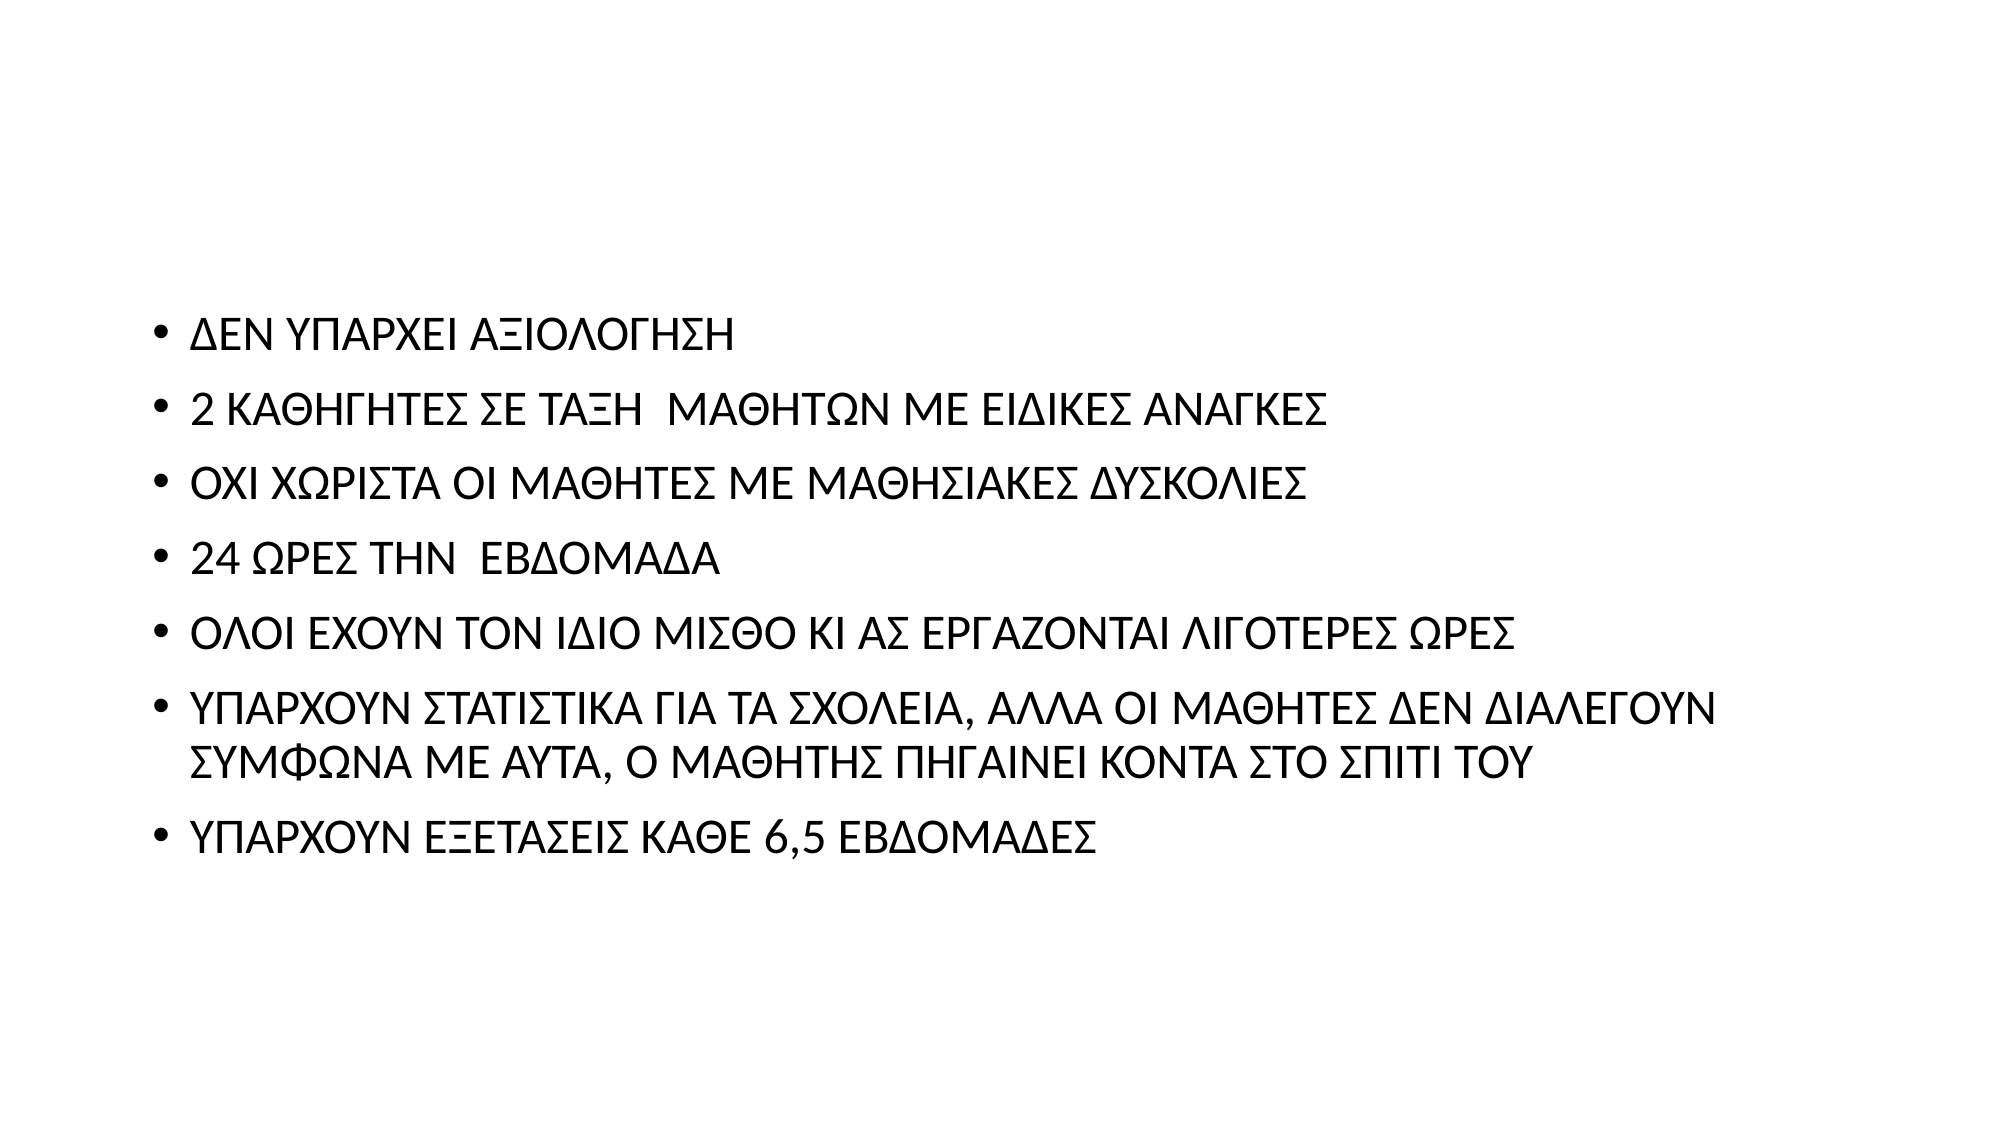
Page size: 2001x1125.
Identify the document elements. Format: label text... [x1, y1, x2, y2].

list ΔΕΝ ΥΠΑΡΧΕΙ ΑΞΙΟΛΟΓΗΣΗ 2 ΚΑΘΗΓΗΤΕΣ ΣΕ ΤΑΞΗ ΜΑΘΗΤΩΝ ΜΕ ΕΙΔΙΚΕΣ ΑΝΑΓΚΕΣ ΟΧΙ ΧΩΡΙΣΤΑ ΟΙ ΜΑΘΗΤΕΣ ΜΕ ΜΑΘΗΣΙΑΚΕΣ ΔΥΣΚΟΛΙΕΣ 24 ΩΡΕΣ ΤΗΝ ΕΒΔΟΜΑΔΑ ΟΛΟΙ ΕΧΟΥΝ ΤΟΝ ΙΔΙΟ ΜΙΣΘΟ ΚΙ ΑΣ ΕΡΓΑΖΟΝΤΑΙ ΛΙΓΟΤΕΡΕΣ ΩΡΕΣ ΥΠΑΡΧΟΥΝ ΣΤΑΤΙΣΤΙΚΑ ΓΙΑ ΤΑ ΣΧΟΛΕΙΑ, ΑΛΛΑ ΟΙ ΜΑΘΗΤΕΣ ΔΕΝ ΔΙΑΛΕΓΟΥΝ ΣΥΜΦΩΝΑ ΜΕ ΑΥΤΆ, Ο ΜΑΘΗΤΗΣ ΠΗΓΑΙΝΕΙ ΚΟΝΤΑ ΣΤΟ ΣΠΙΤΙ ΤΟΥ ΥΠΑΡΧΟΥΝ ΕΞΕΤΑΣΕΙΣ ΚΑΘΕ 6,5 ΕΒΔΟΜΑΔΕΣ [137, 299, 1863, 1014]
